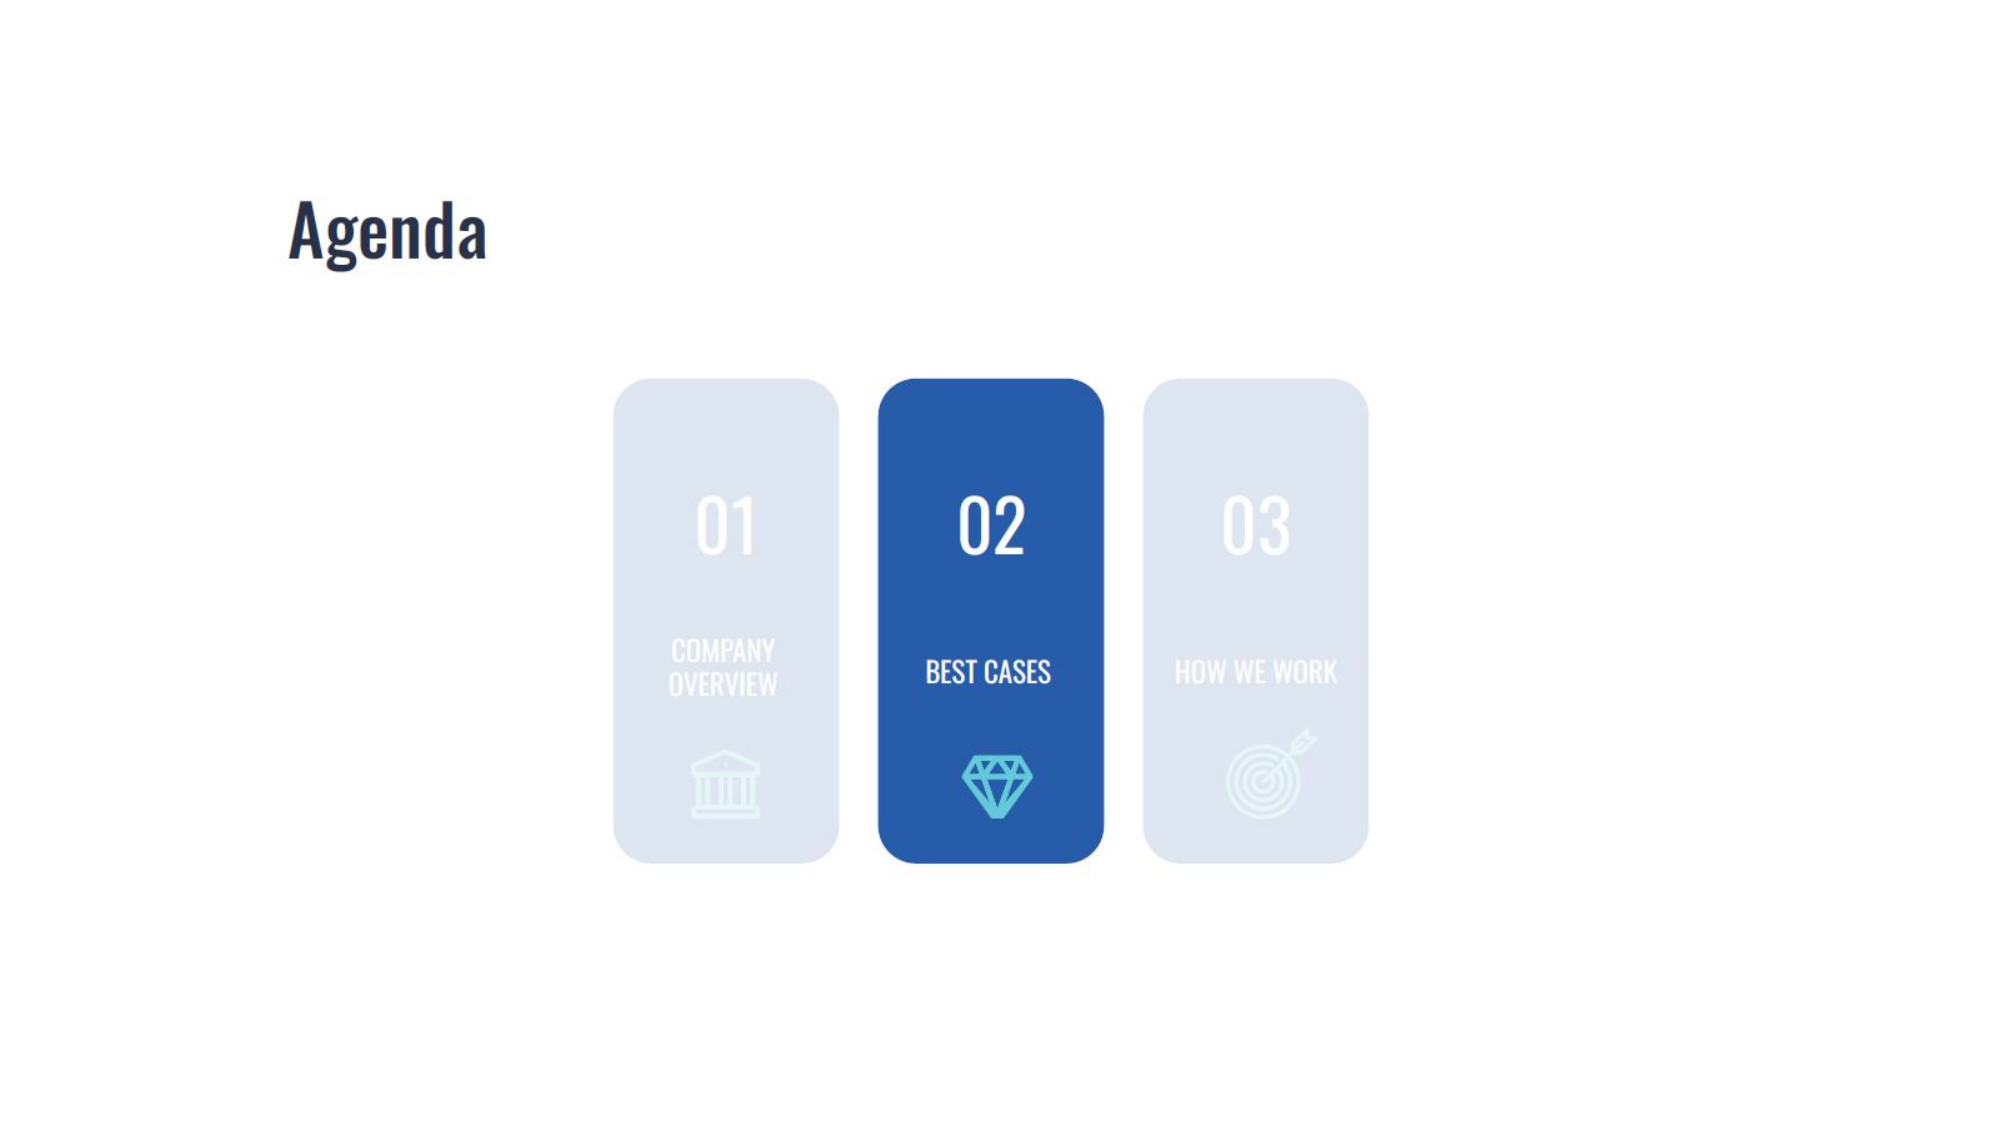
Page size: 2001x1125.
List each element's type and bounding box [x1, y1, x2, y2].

picture [209, 176, 1790, 949]
